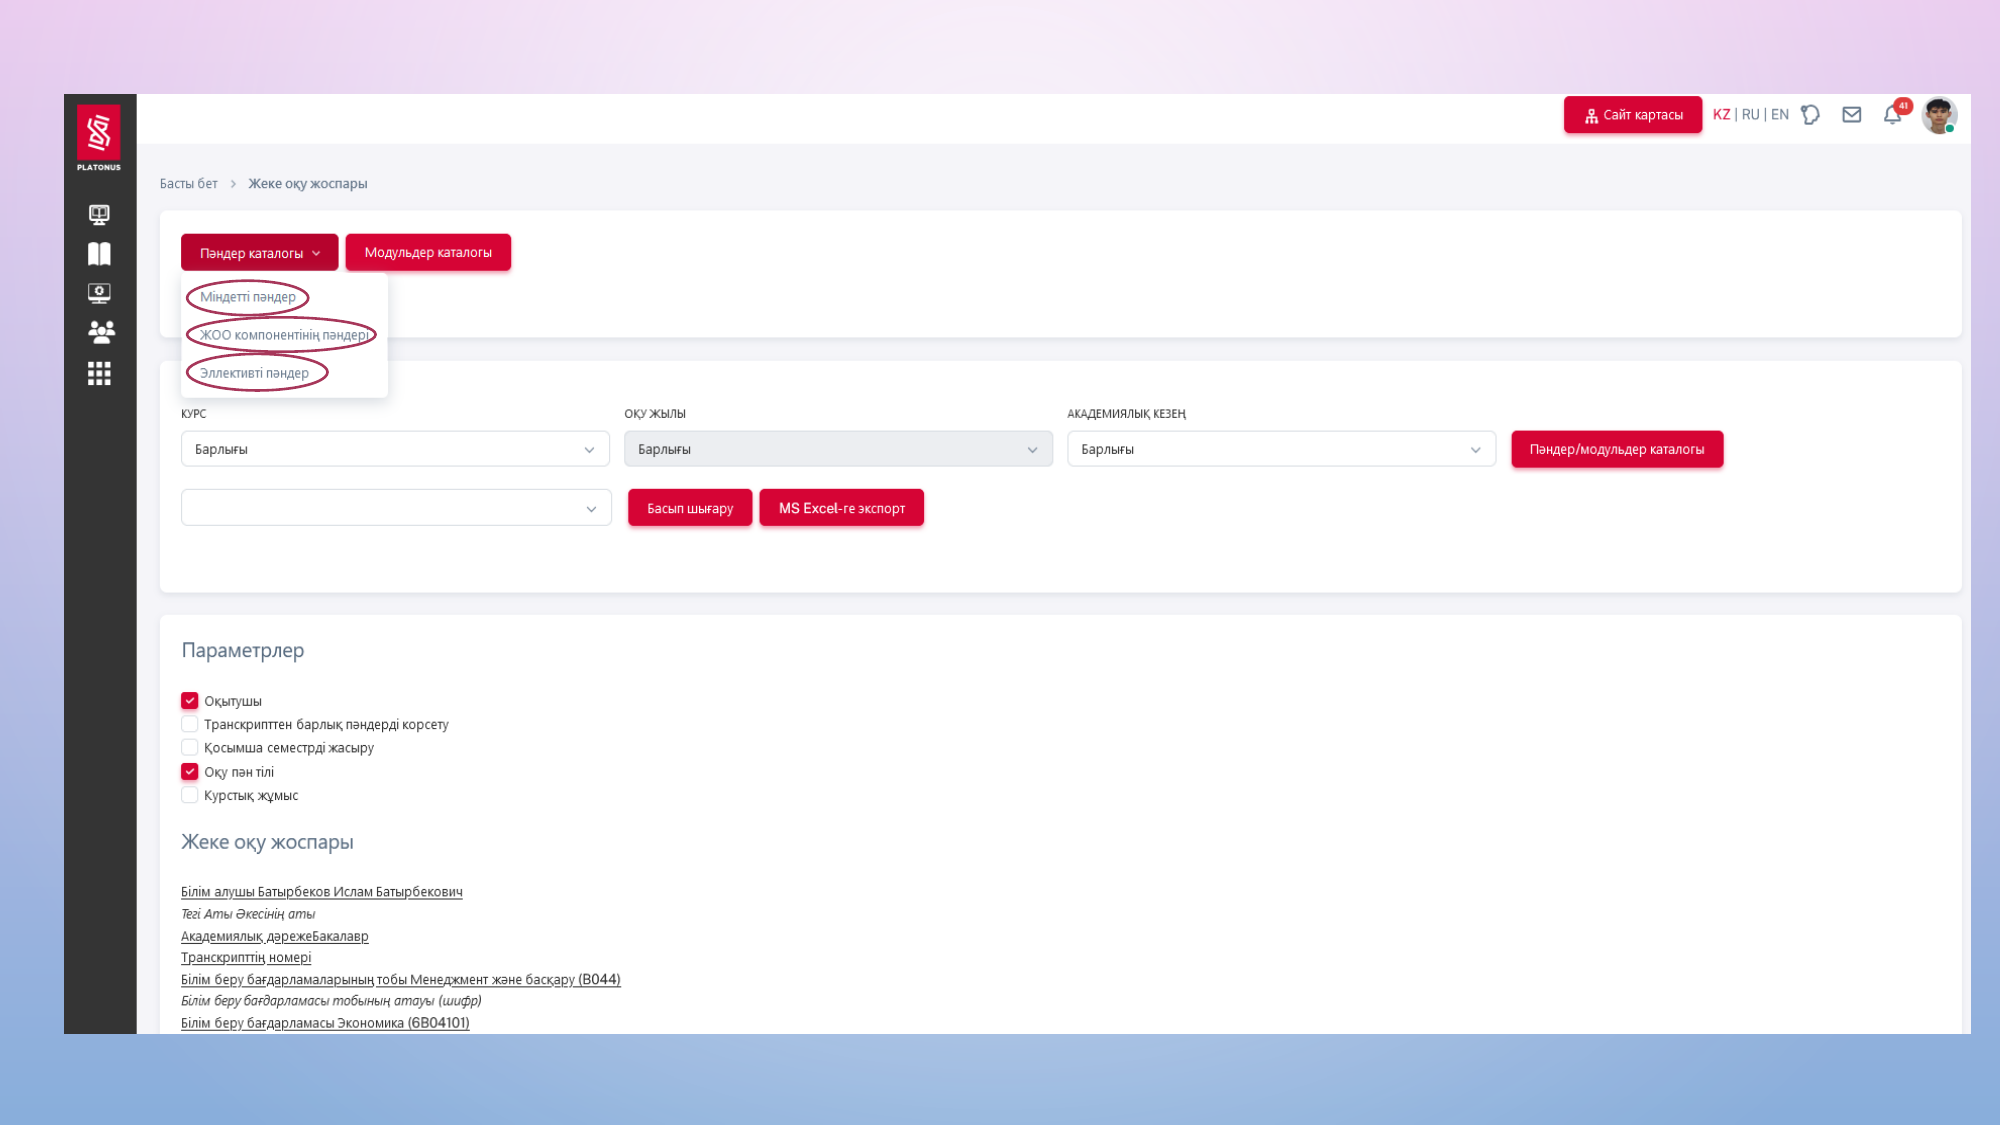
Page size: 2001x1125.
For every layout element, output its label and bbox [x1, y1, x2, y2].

picture [64, 94, 1971, 1034]
list [0, 0, 2000, 615]
